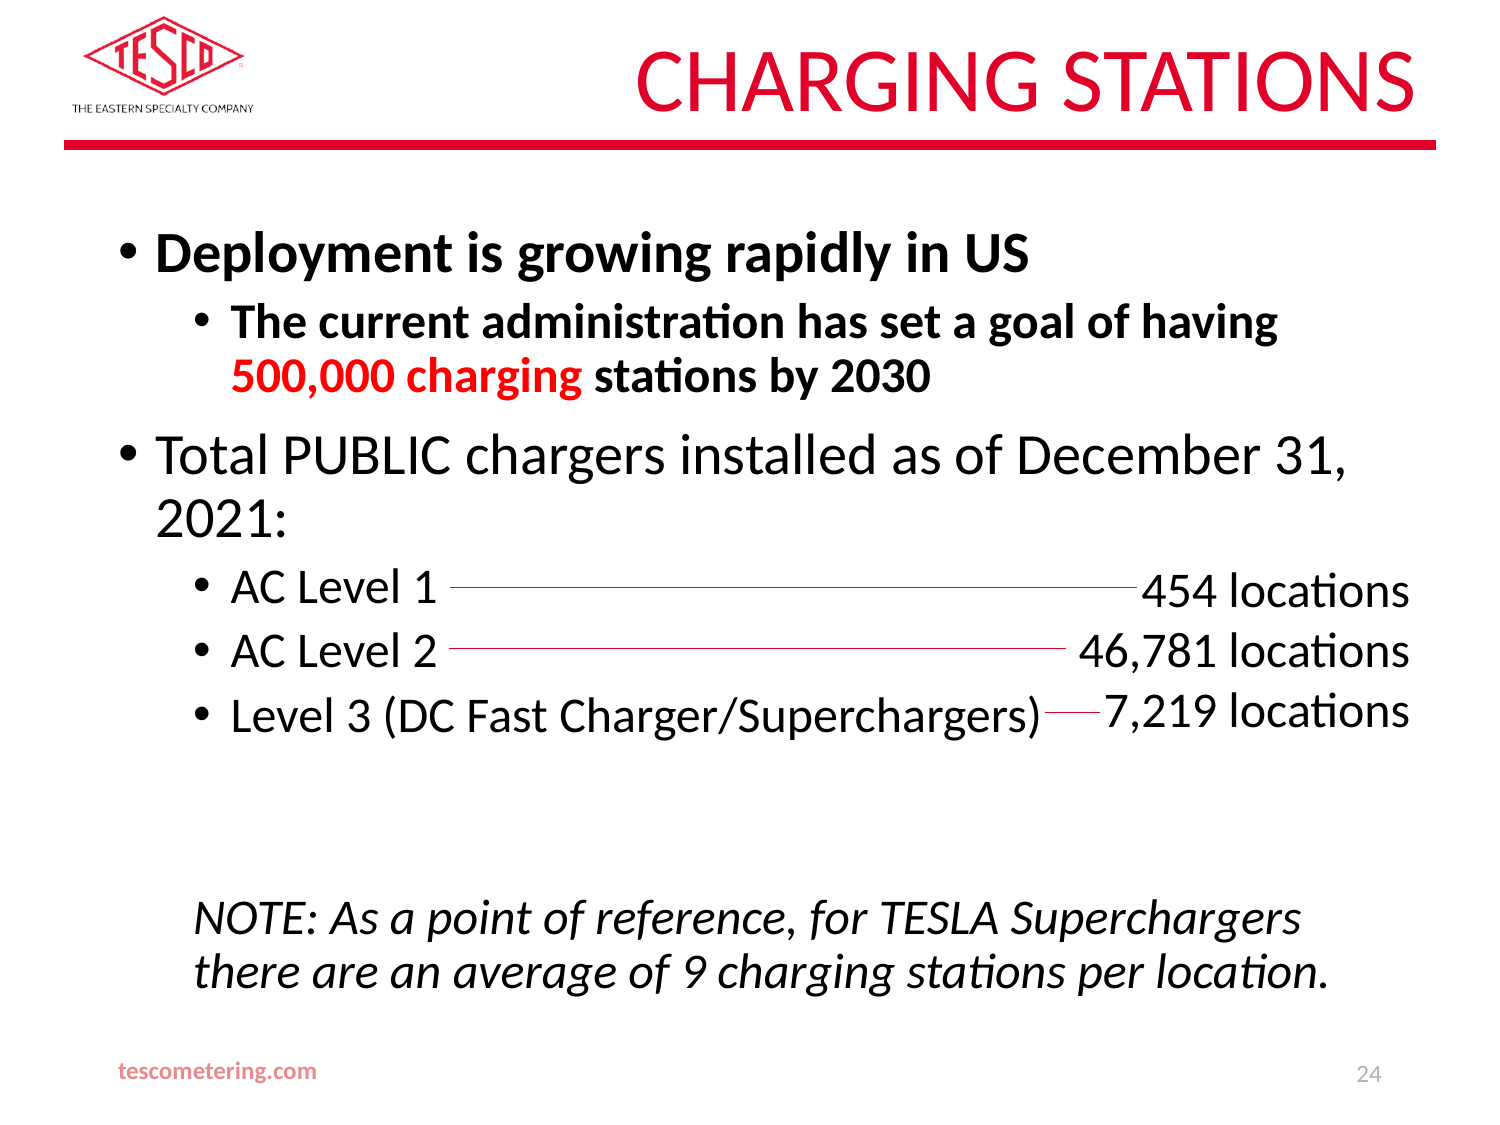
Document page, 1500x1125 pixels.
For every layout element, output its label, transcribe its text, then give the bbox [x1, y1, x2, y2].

text_box 454 locations 46,781 locations 7,219 locations [999, 550, 1425, 746]
slide_number 24 [1059, 1042, 1397, 1103]
list Deployment is growing rapidly in US The current administration has set a goal of having 500,000 charging stations by 2030 Total PUBLIC chargers installed as of December 31, 2021: AC Level 1 AC Level 2 Level 3 (DC Fast Charger/Superchargers) NOTE: As a point of reference, for TESLA Superchargers there are an average of 9 charging stations per location. [103, 214, 1397, 1010]
picture [72, 9, 256, 121]
footer tescometering.com [103, 1039, 610, 1100]
title Charging Stations [249, 25, 1433, 138]
